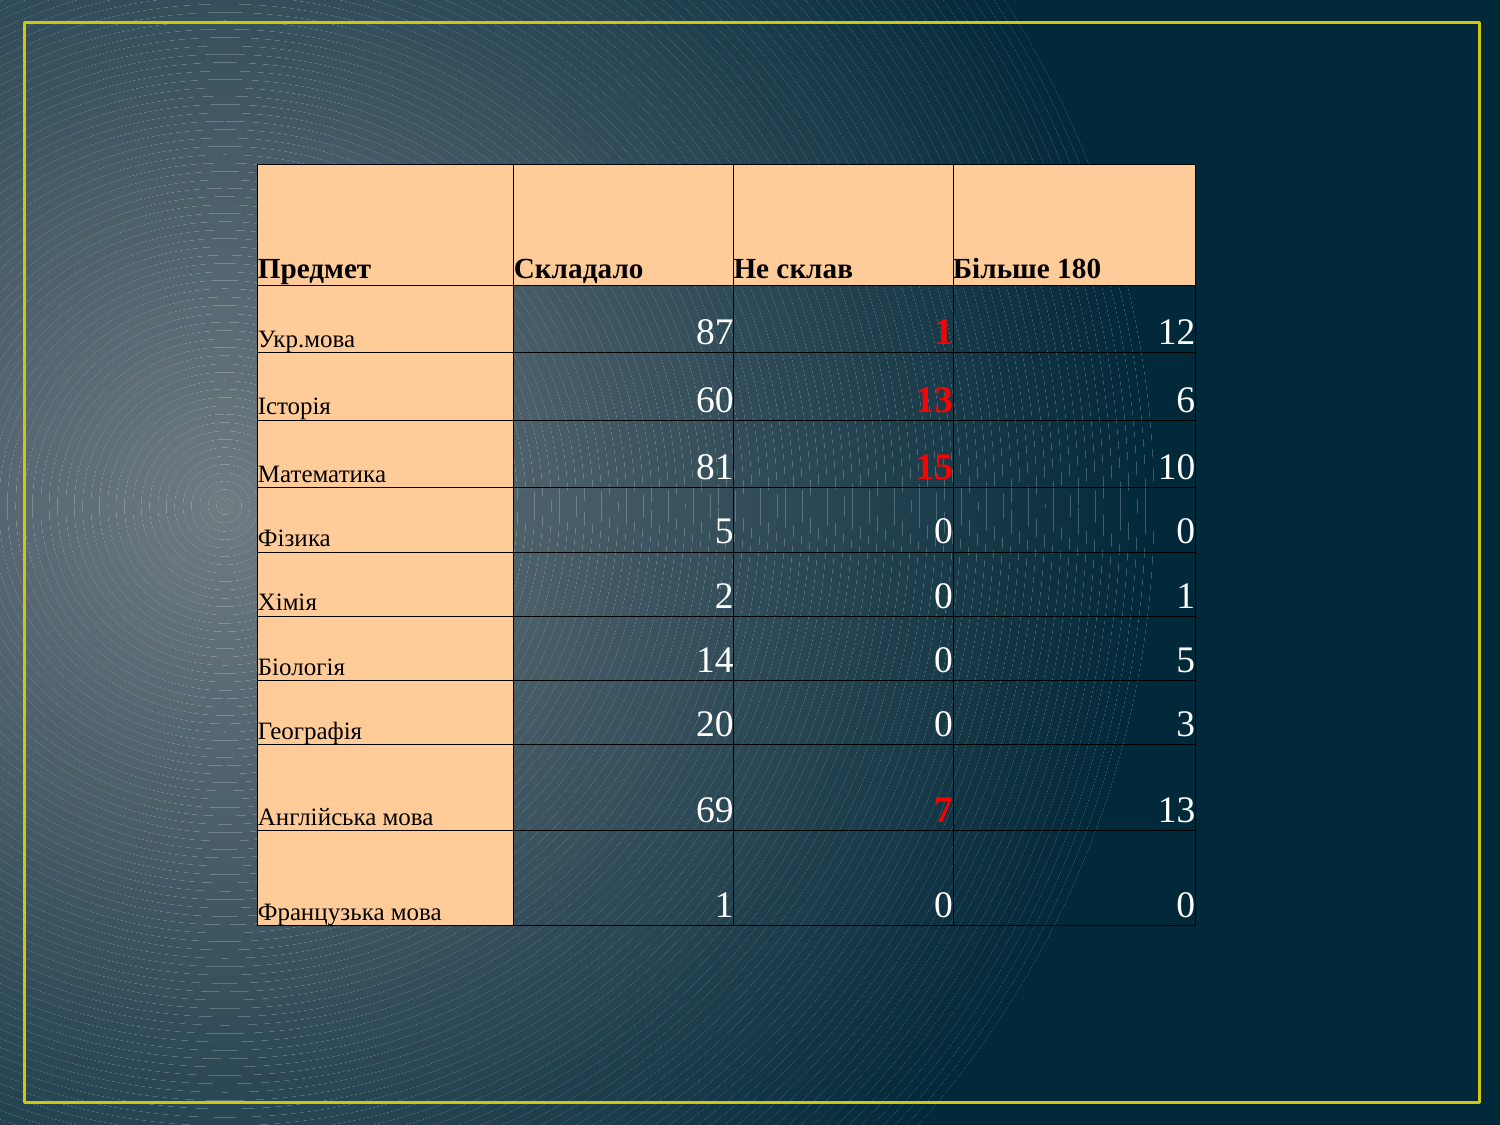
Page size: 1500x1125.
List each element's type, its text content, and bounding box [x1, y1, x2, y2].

table_cell 5 [514, 488, 733, 552]
table_cell 1 [734, 286, 953, 352]
table_cell Географія [258, 681, 513, 744]
table_cell 10 [954, 421, 1195, 487]
table_cell Укр.мова [258, 286, 513, 352]
table_header Складало [514, 165, 733, 285]
table_cell 60 [514, 353, 733, 420]
table_cell 0 [734, 681, 953, 744]
table_cell Біологія [258, 617, 513, 680]
table_cell 13 [734, 353, 953, 420]
table_cell 1 [514, 831, 733, 925]
table_cell 5 [954, 617, 1195, 680]
table_cell 87 [514, 286, 733, 352]
table_cell Французька мова [258, 831, 513, 925]
table_cell 13 [954, 745, 1195, 830]
table_cell Англійська мова [258, 745, 513, 830]
table_cell Історія [258, 353, 513, 420]
table_cell 1 [954, 553, 1195, 616]
table_cell 0 [734, 617, 953, 680]
table_cell 0 [954, 831, 1195, 925]
table_cell 0 [734, 831, 953, 925]
table_cell 69 [514, 745, 733, 830]
table_header Більше 180 [954, 165, 1195, 285]
table_cell 6 [954, 353, 1195, 420]
table_cell 14 [514, 617, 733, 680]
table_cell Фізика [258, 488, 513, 552]
table_cell 20 [514, 681, 733, 744]
table_cell Хімія [258, 553, 513, 616]
table_cell Математика [258, 421, 513, 487]
table_cell 2 [514, 553, 733, 616]
table_header Предмет [258, 165, 513, 285]
table_cell 0 [734, 488, 953, 552]
table_cell 81 [514, 421, 733, 487]
table_cell 3 [954, 681, 1195, 744]
table_cell 12 [954, 286, 1195, 352]
table_cell 0 [954, 488, 1195, 552]
table_cell 15 [734, 421, 953, 487]
table_cell 0 [734, 553, 953, 616]
table_header Не склав [734, 165, 953, 285]
table_cell 7 [734, 745, 953, 830]
